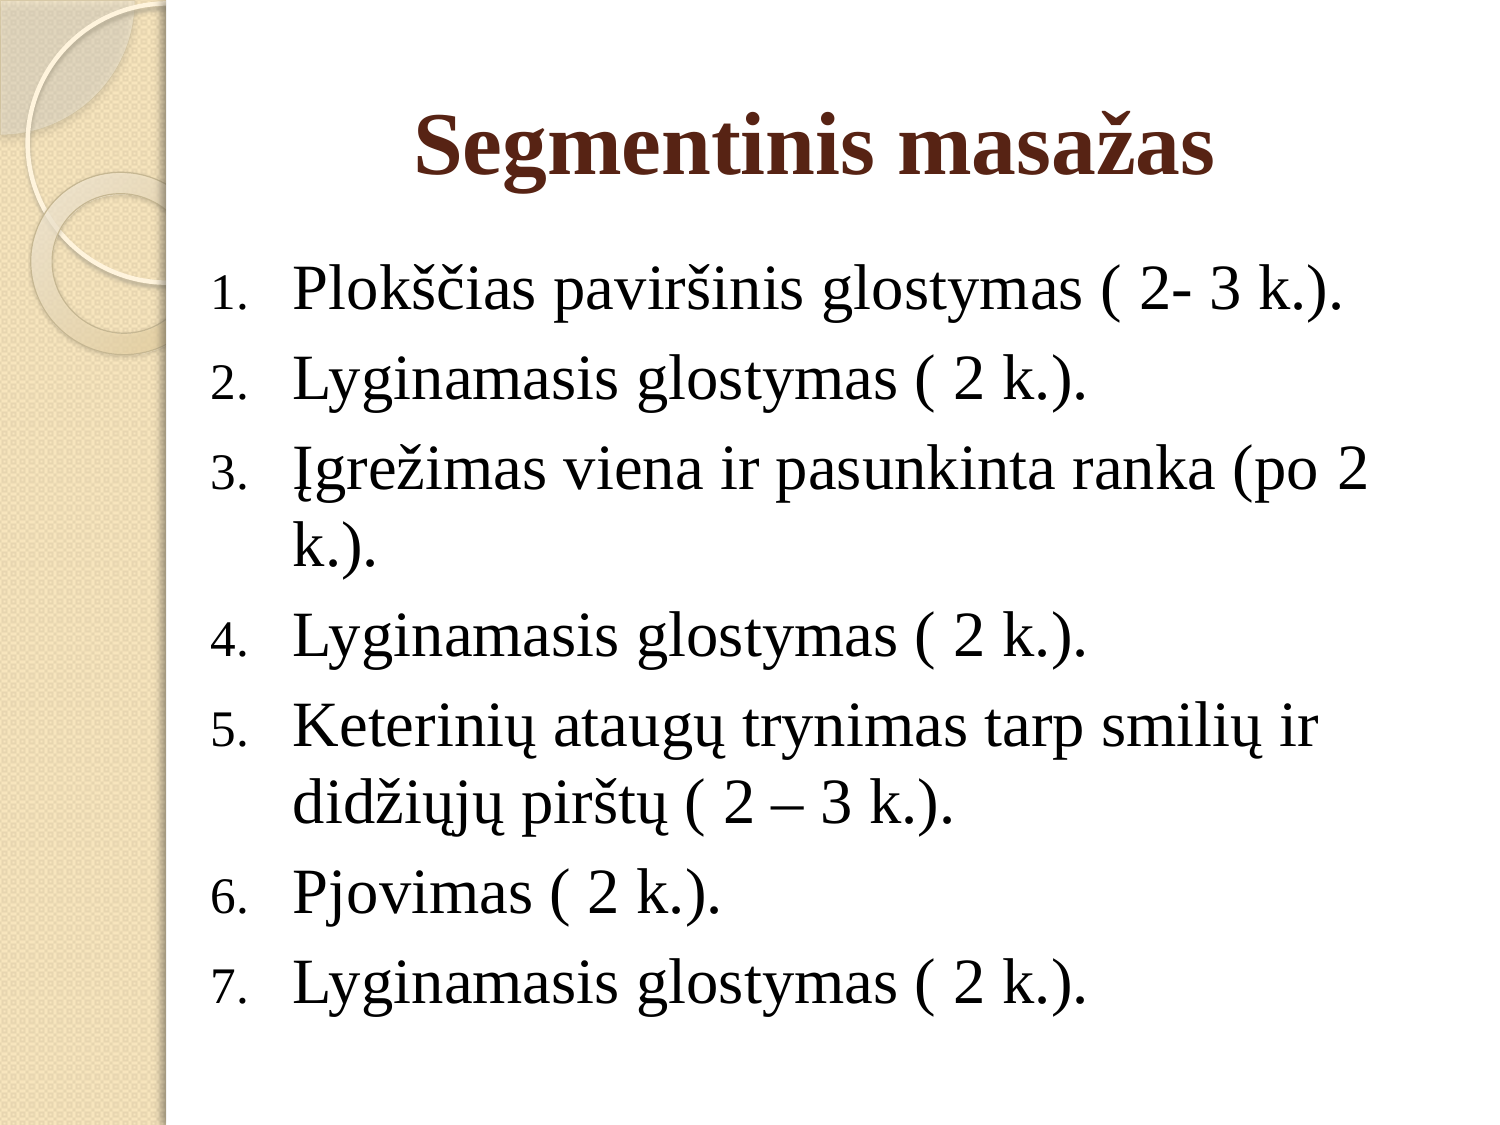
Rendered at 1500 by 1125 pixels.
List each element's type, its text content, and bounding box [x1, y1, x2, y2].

title Segmentinis masažas [235, 45, 1466, 233]
list Plokščias paviršinis glostymas ( 2- 3 k.). Lyginamasis glostymas ( 2 k.). Įgrežimas viena ir pasunkinta ranka (po 2 k.). Lyginamasis glostymas ( 2 k.). Keterinių ataugų trynimas tarp smilių ir didžiųjų pirštų ( 2 – 3 k.). Pjovimas ( 2 k.). Lyginamasis glostymas ( 2 k.). [183, 237, 1466, 1025]
